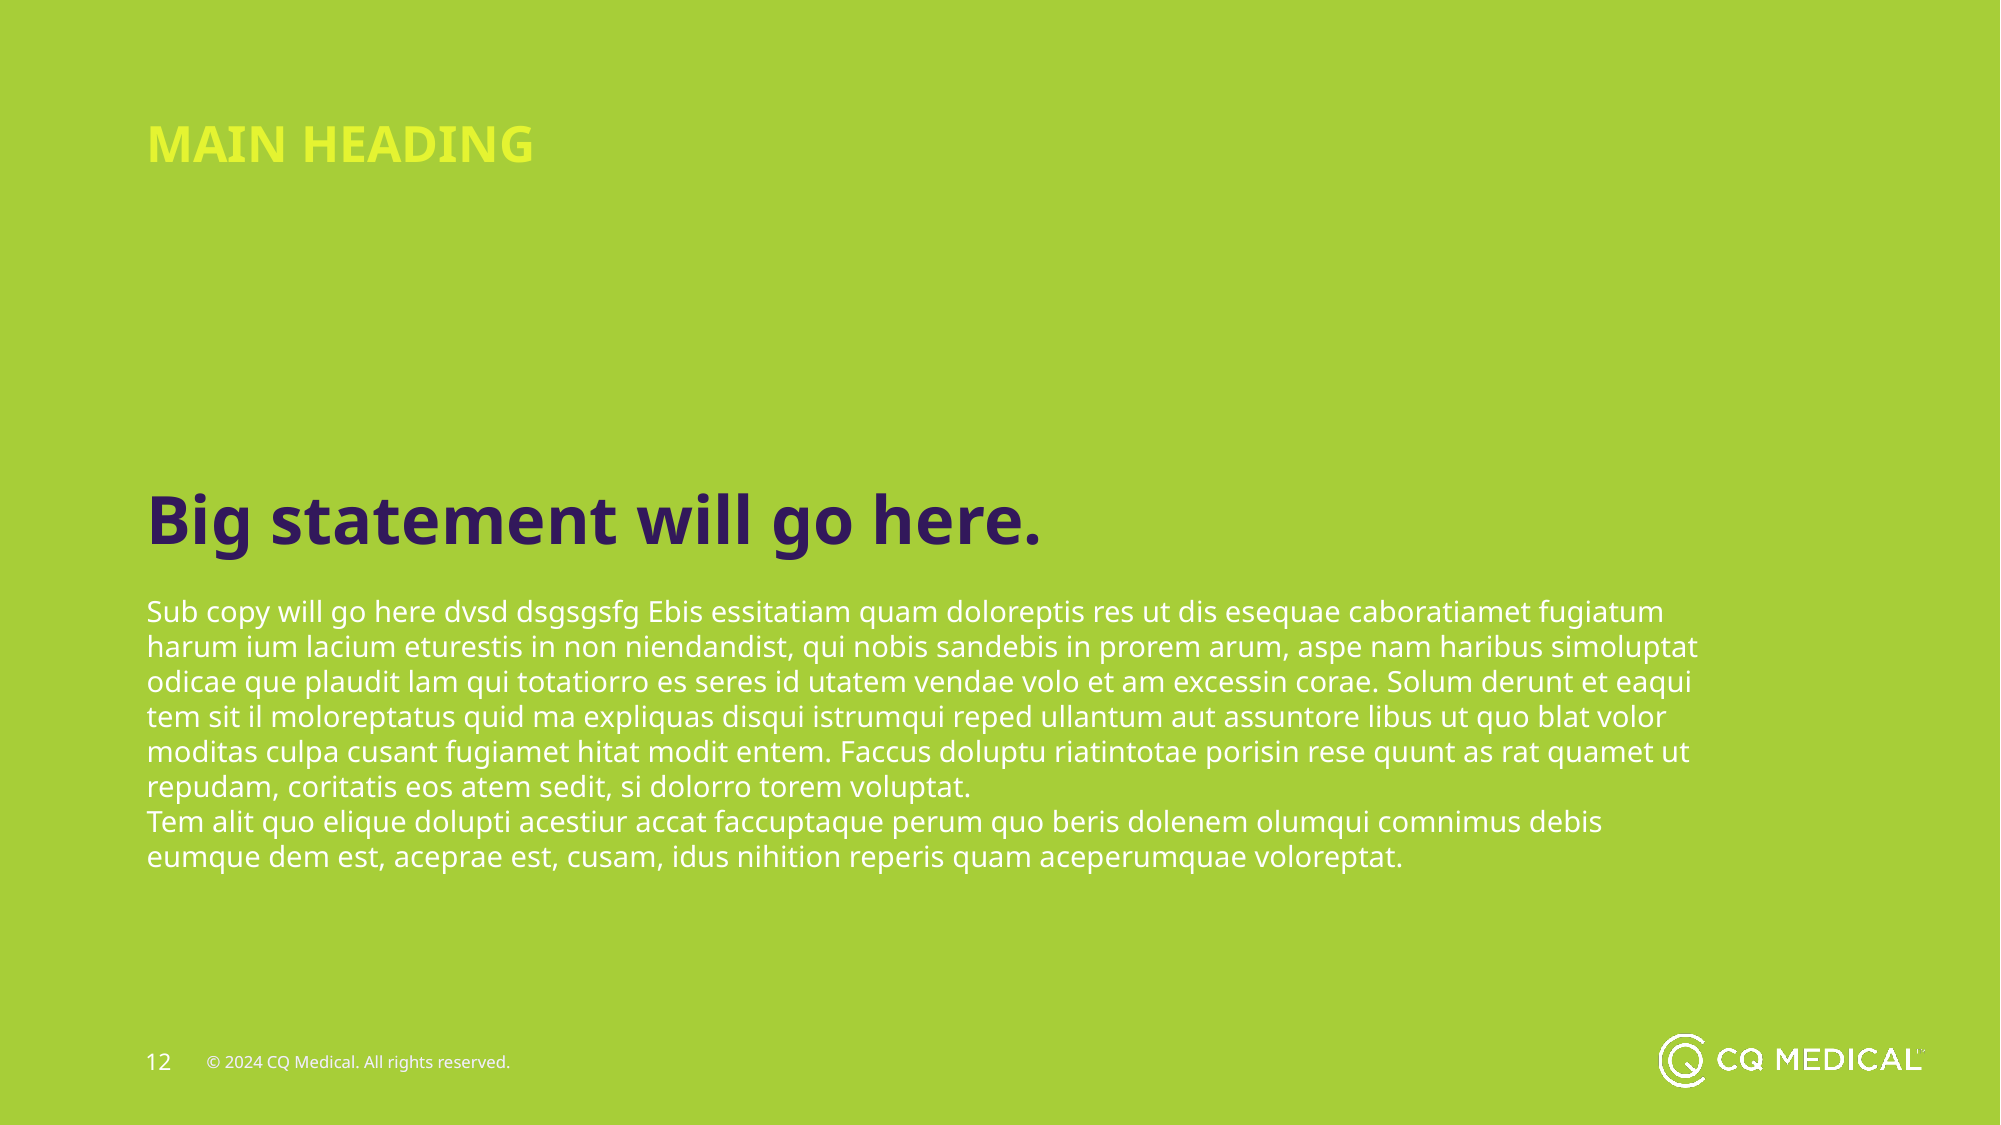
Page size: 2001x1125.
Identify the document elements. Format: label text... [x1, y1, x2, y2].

list Big statement will go here. [131, 470, 1733, 585]
list Sub copy will go here dvsd dsgsgsfg Ebis essitatiam quam doloreptis res ut dis esequae caboratiamet fugiatum harum ium lacium eturestis in non niendandist, qui nobis sandebis in prorem arum, aspe nam haribus simoluptat odicae que plaudit lam qui totatiorro es seres id utatem vendae volo et am excessin corae. Solum derunt et eaqui tem sit il moloreptatus quid ma expliquas disqui istrumqui reped ullantum aut assuntore libus ut quo blat volor moditas culpa cusant fugiamet hitat modit entem. Faccus doluptu riatintotae porisin rese quunt as rat quamet ut repudam, coritatis eos atem sedit, si dolorro torem voluptat. Tem alit quo elique dolupti acestiur accat faccuptaque perum quo beris dolenem olumqui comnimus debis eumque dem est, aceprae est, cusam, idus nihition reperis quam aceperumquae voloreptat. [130, 585, 1733, 967]
title MAIN HEADING [131, 104, 1728, 296]
slide_number 12 [130, 1039, 232, 1100]
picture [1656, 1031, 1927, 1092]
